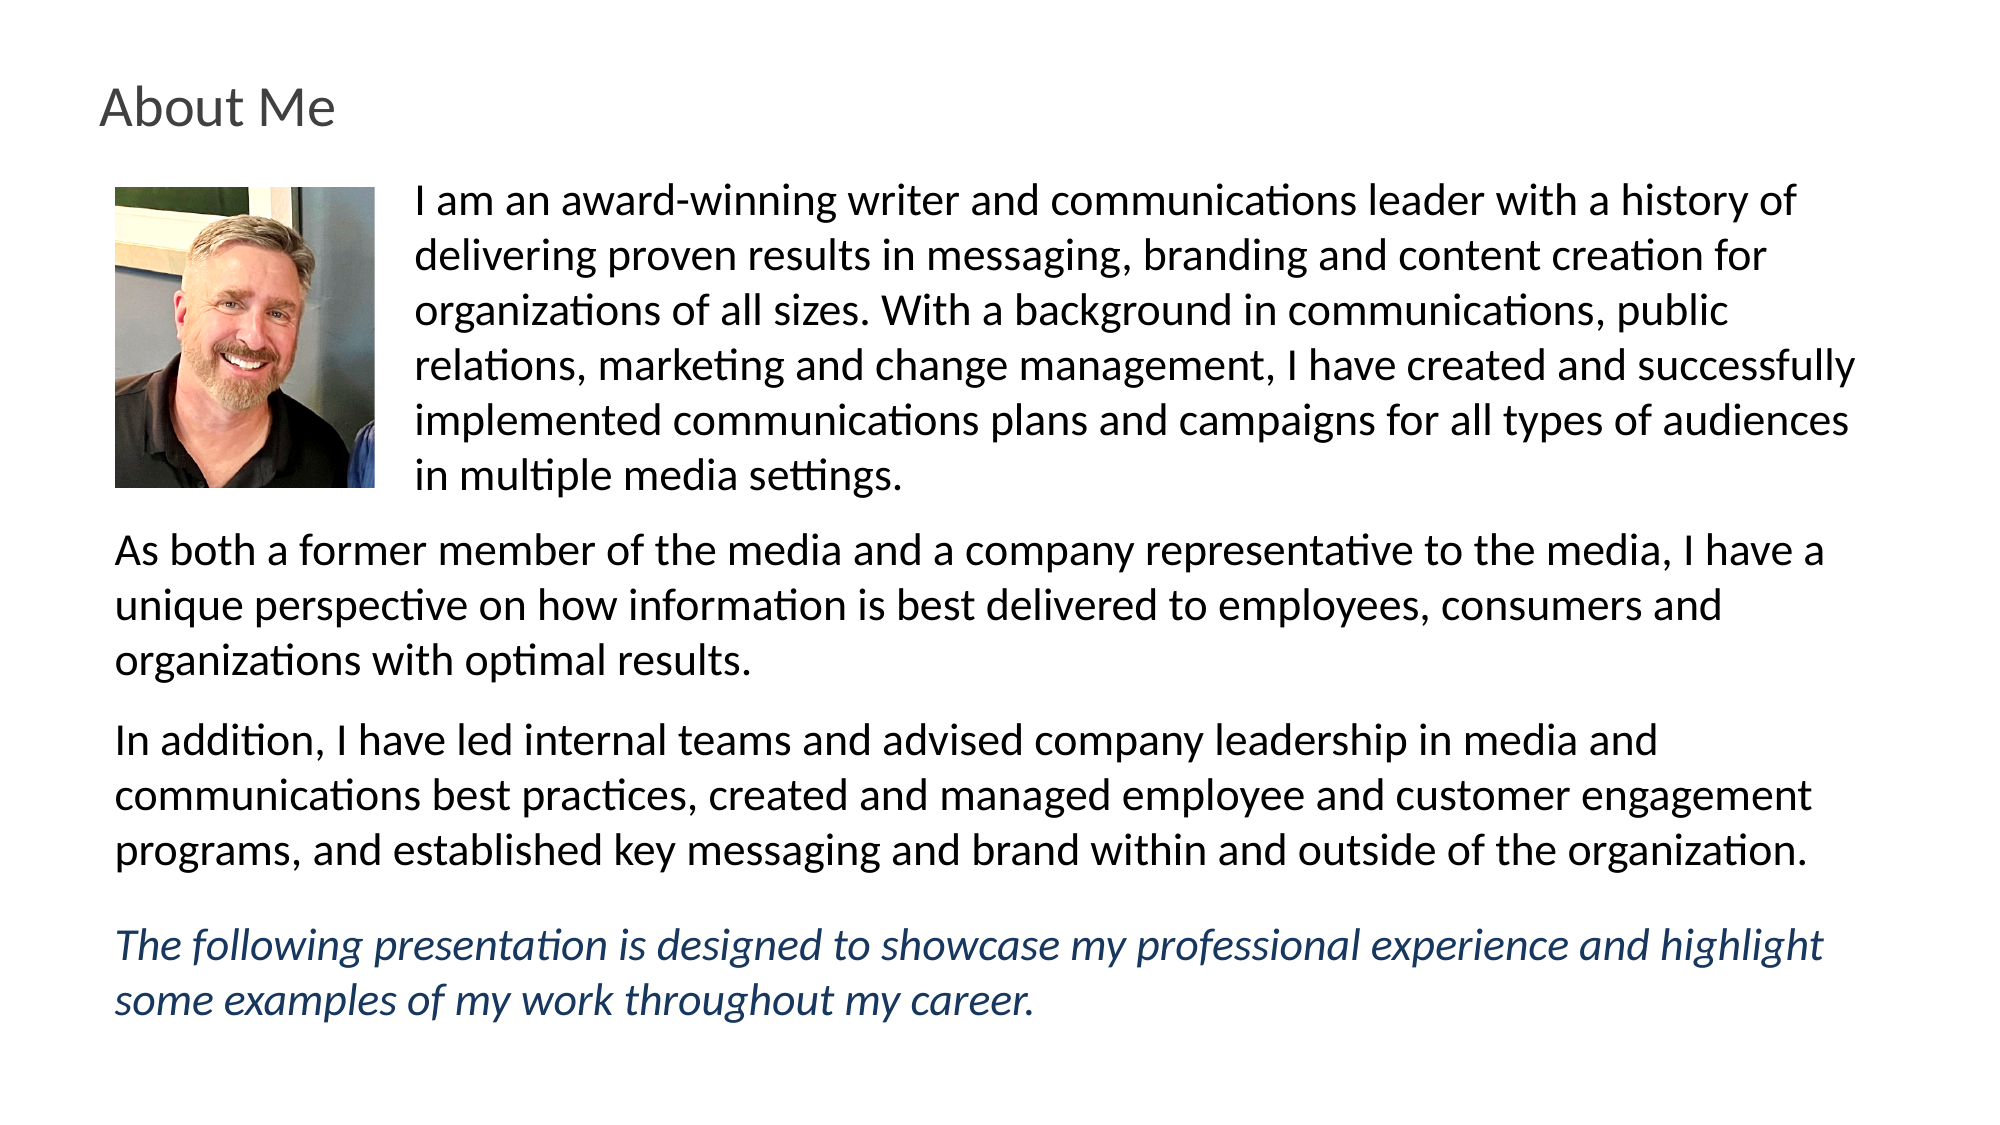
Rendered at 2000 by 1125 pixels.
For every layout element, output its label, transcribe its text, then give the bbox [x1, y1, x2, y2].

text_box I am an award-winning writer and communications leader with a history of delivering proven results in messaging, branding and content creation for organizations of all sizes. With a background in communications, public relations, marketing and change management, I have created and successfully implemented communications plans and campaigns for all types of audiences in multiple media settings. [399, 162, 1900, 508]
picture [114, 187, 375, 488]
text_box As both a former member of the media and a company representative to the media, I have a unique perspective on how information is best delivered to employees, consumers and organizations with optimal results. In addition, I have led internal teams and advised company leadership in media and communications best practices, created and managed employee and customer engagement programs, and established key messaging and brand within and outside of the organization. The following presentation is designed to showcase my professional experience and highlight some examples of my work throughout my career. [99, 512, 1900, 1032]
title About Me [99, 45, 1900, 162]
